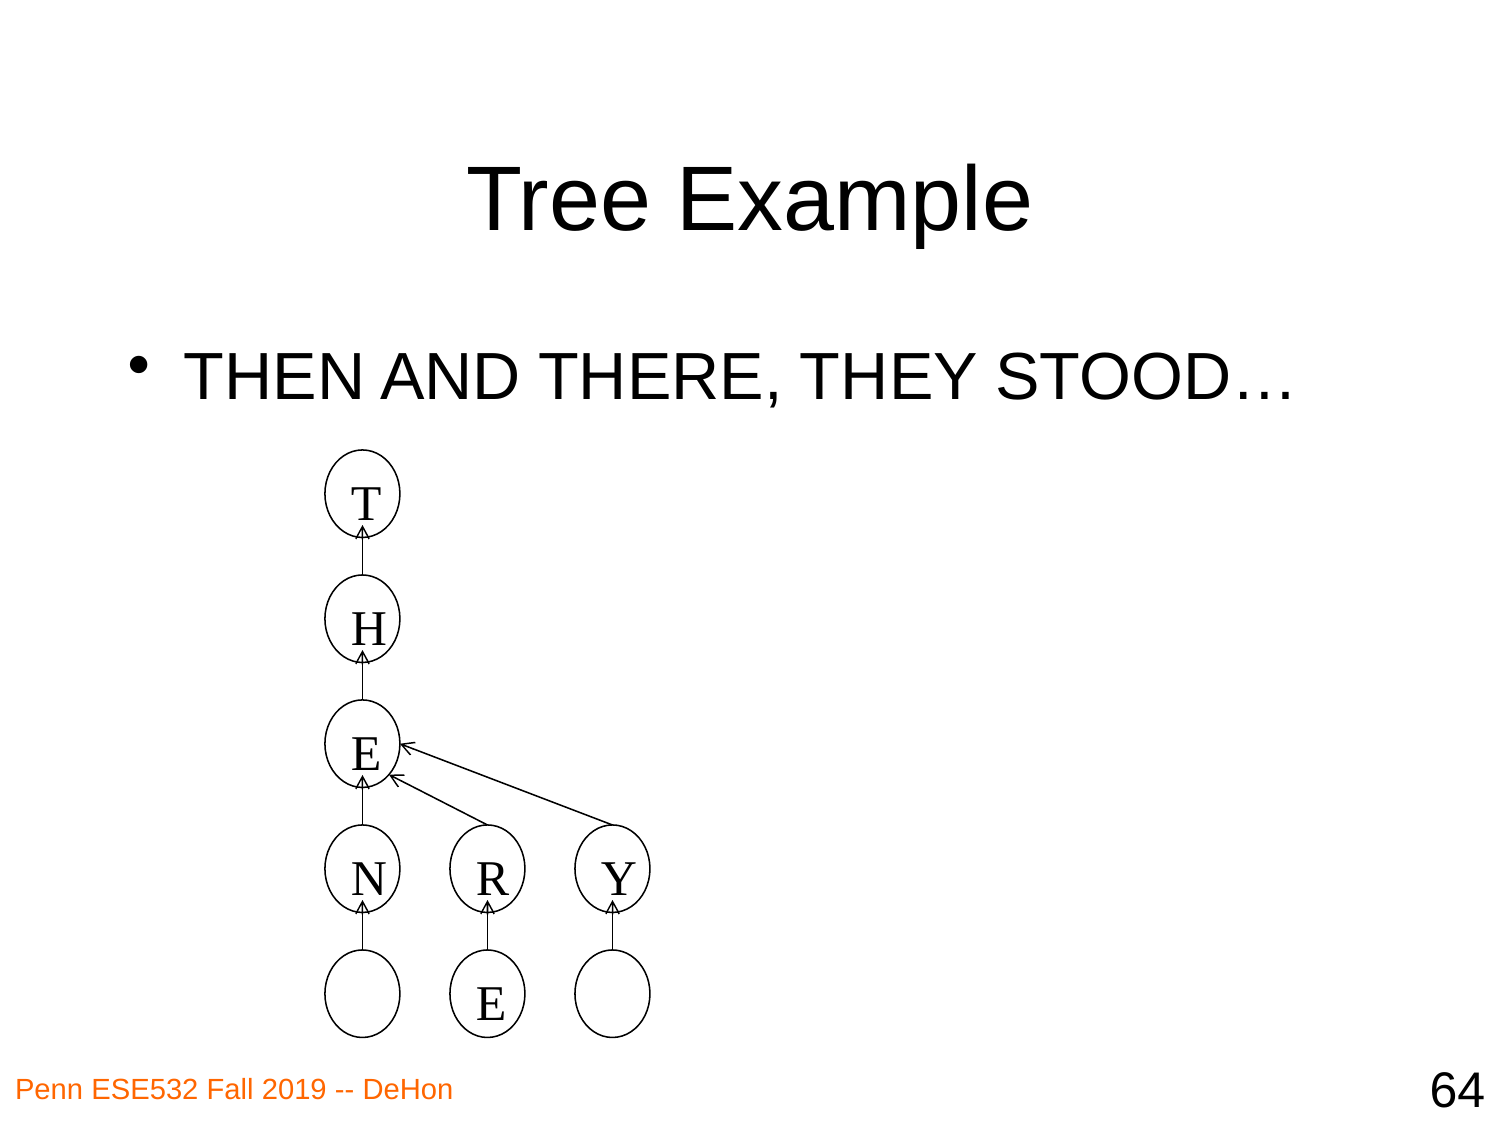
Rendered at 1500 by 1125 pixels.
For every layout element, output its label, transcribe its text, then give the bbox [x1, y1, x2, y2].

text_box T [324, 449, 400, 537]
text_box H [324, 574, 400, 662]
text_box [465, 677, 548, 891]
text_box E [449, 949, 525, 1038]
list THEN AND THERE, THEY STOOD… [112, 324, 1388, 1001]
text_box N [324, 824, 400, 912]
title Tree Example [112, 99, 1388, 288]
text_box E [324, 699, 400, 787]
text_box R [449, 859, 515, 912]
text_box [574, 949, 650, 1038]
text_box Y [574, 824, 650, 912]
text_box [412, 750, 460, 850]
text_box [324, 949, 400, 1038]
slide_number 64 [1187, 1049, 1500, 1125]
slide_number Penn ESE532 Fall 2019 -- DeHon [0, 1062, 576, 1125]
